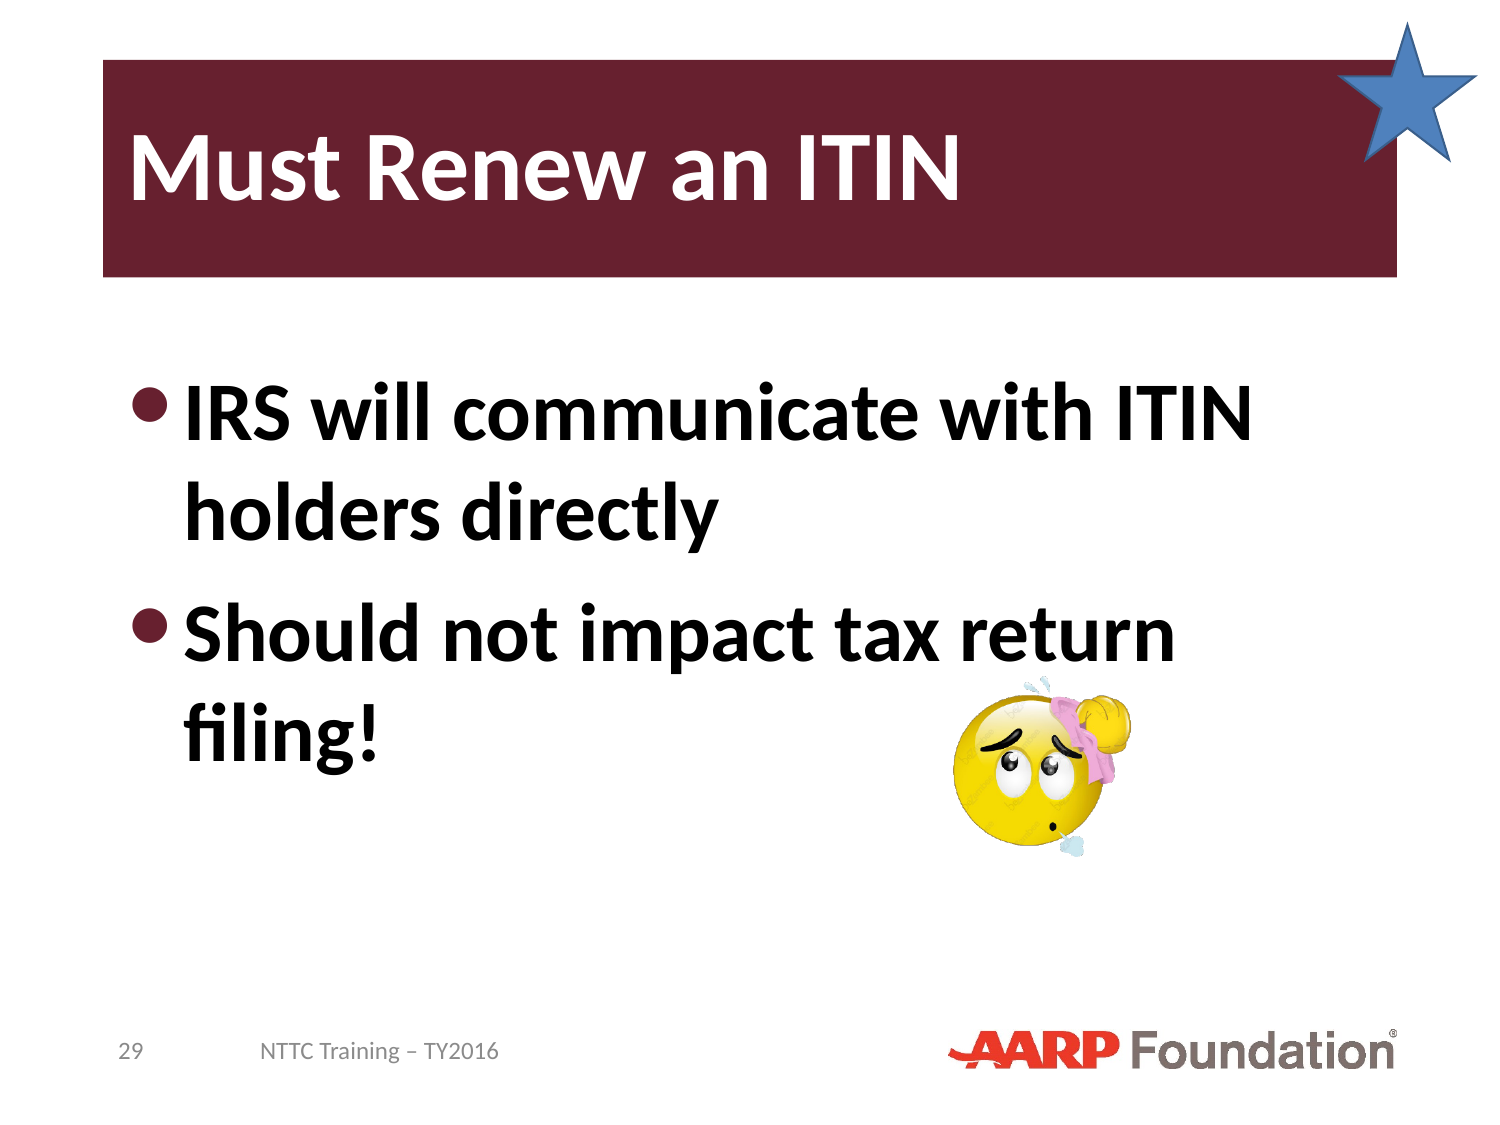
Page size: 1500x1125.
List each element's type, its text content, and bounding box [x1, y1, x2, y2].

picture [948, 1029, 1397, 1069]
list IRS will communicate with ITIN holders directly Should not impact tax return filing! [112, 350, 1394, 988]
footer NTTC Training – TY2016 [245, 1019, 812, 1080]
title Must Renew an ITIN [103, 59, 1397, 278]
slide_number 29 [103, 1019, 208, 1080]
picture [949, 674, 1134, 858]
text_box [1336, 21, 1478, 163]
